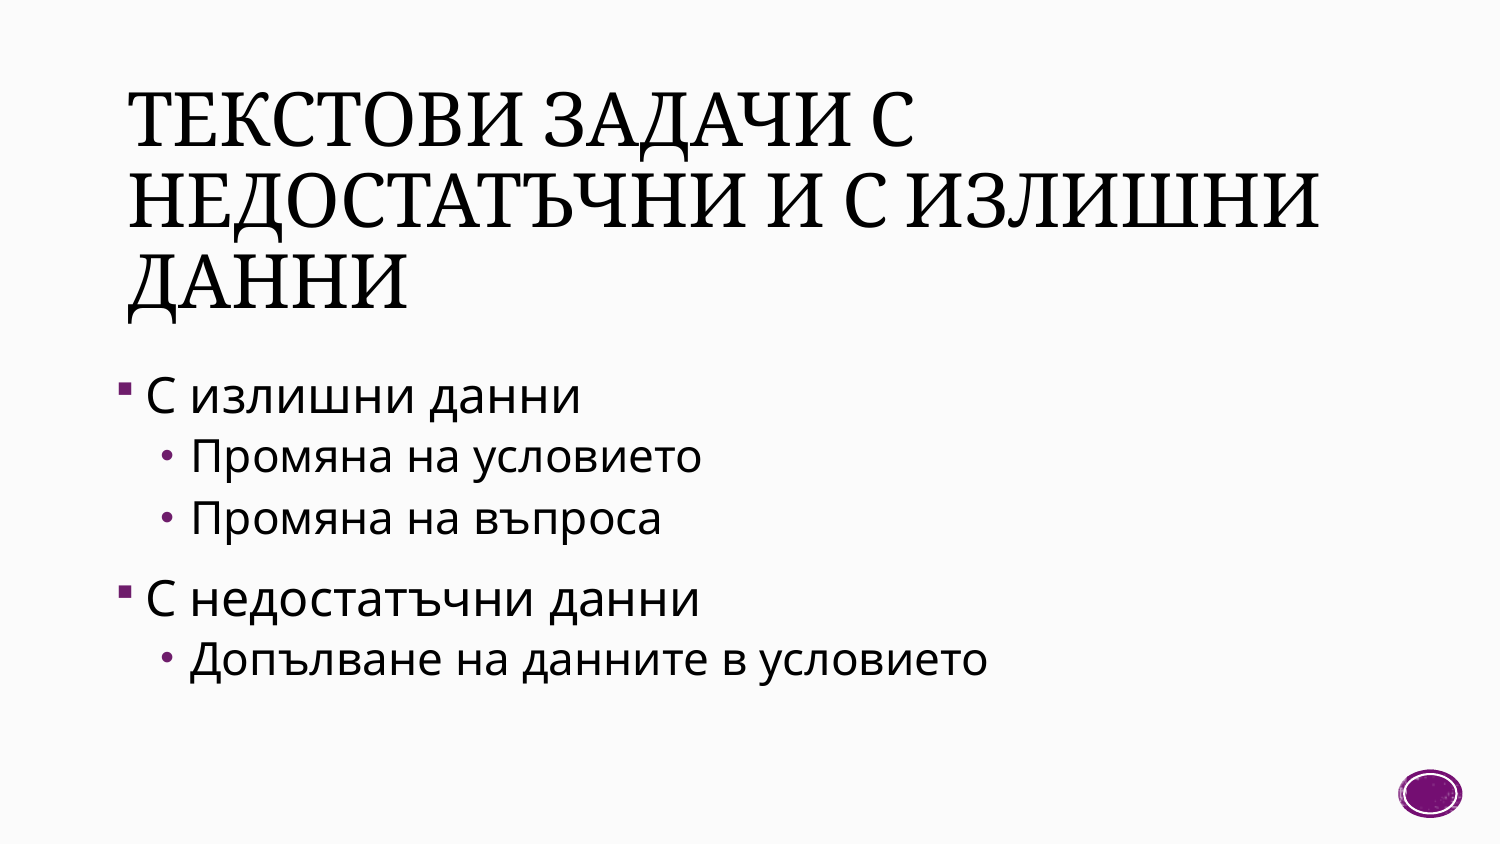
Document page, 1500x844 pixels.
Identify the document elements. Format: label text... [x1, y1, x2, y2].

list С излишни данни Промяна на условието Промяна на въпроса С недостатъчни данни Допълване на данните в условието [100, 362, 1376, 844]
title ТЕКСТОВИ ЗАДАЧИ С НЕДОСТАТЪЧНИ И С ИЗЛИШНИ ДАННИ [112, 67, 1471, 340]
